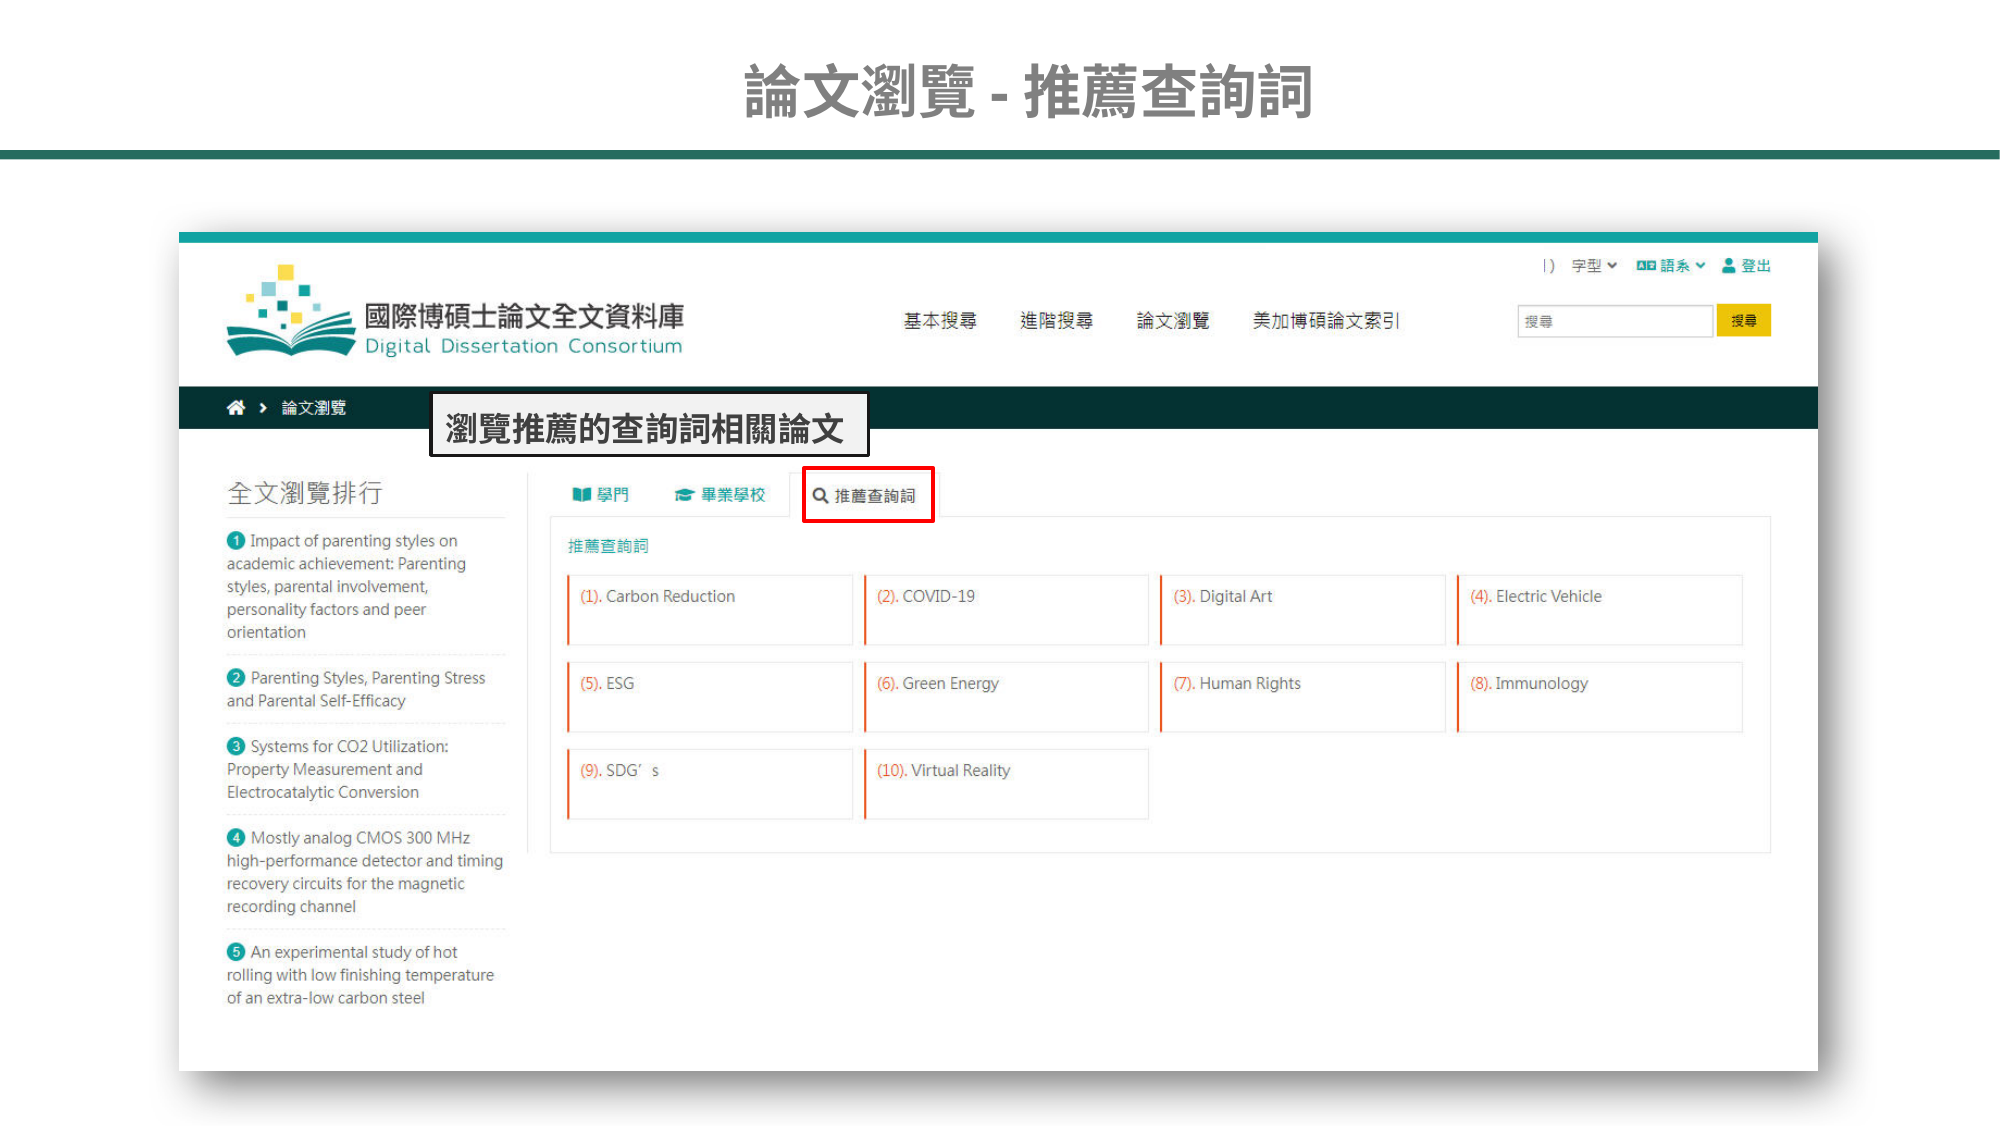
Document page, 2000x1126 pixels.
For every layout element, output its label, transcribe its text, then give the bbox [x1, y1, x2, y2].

text_box 論文瀏覽-推薦查詢詞 [729, 48, 1330, 133]
text_box [0, 148, 2000, 161]
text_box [178, 232, 1819, 1071]
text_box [430, 392, 934, 522]
